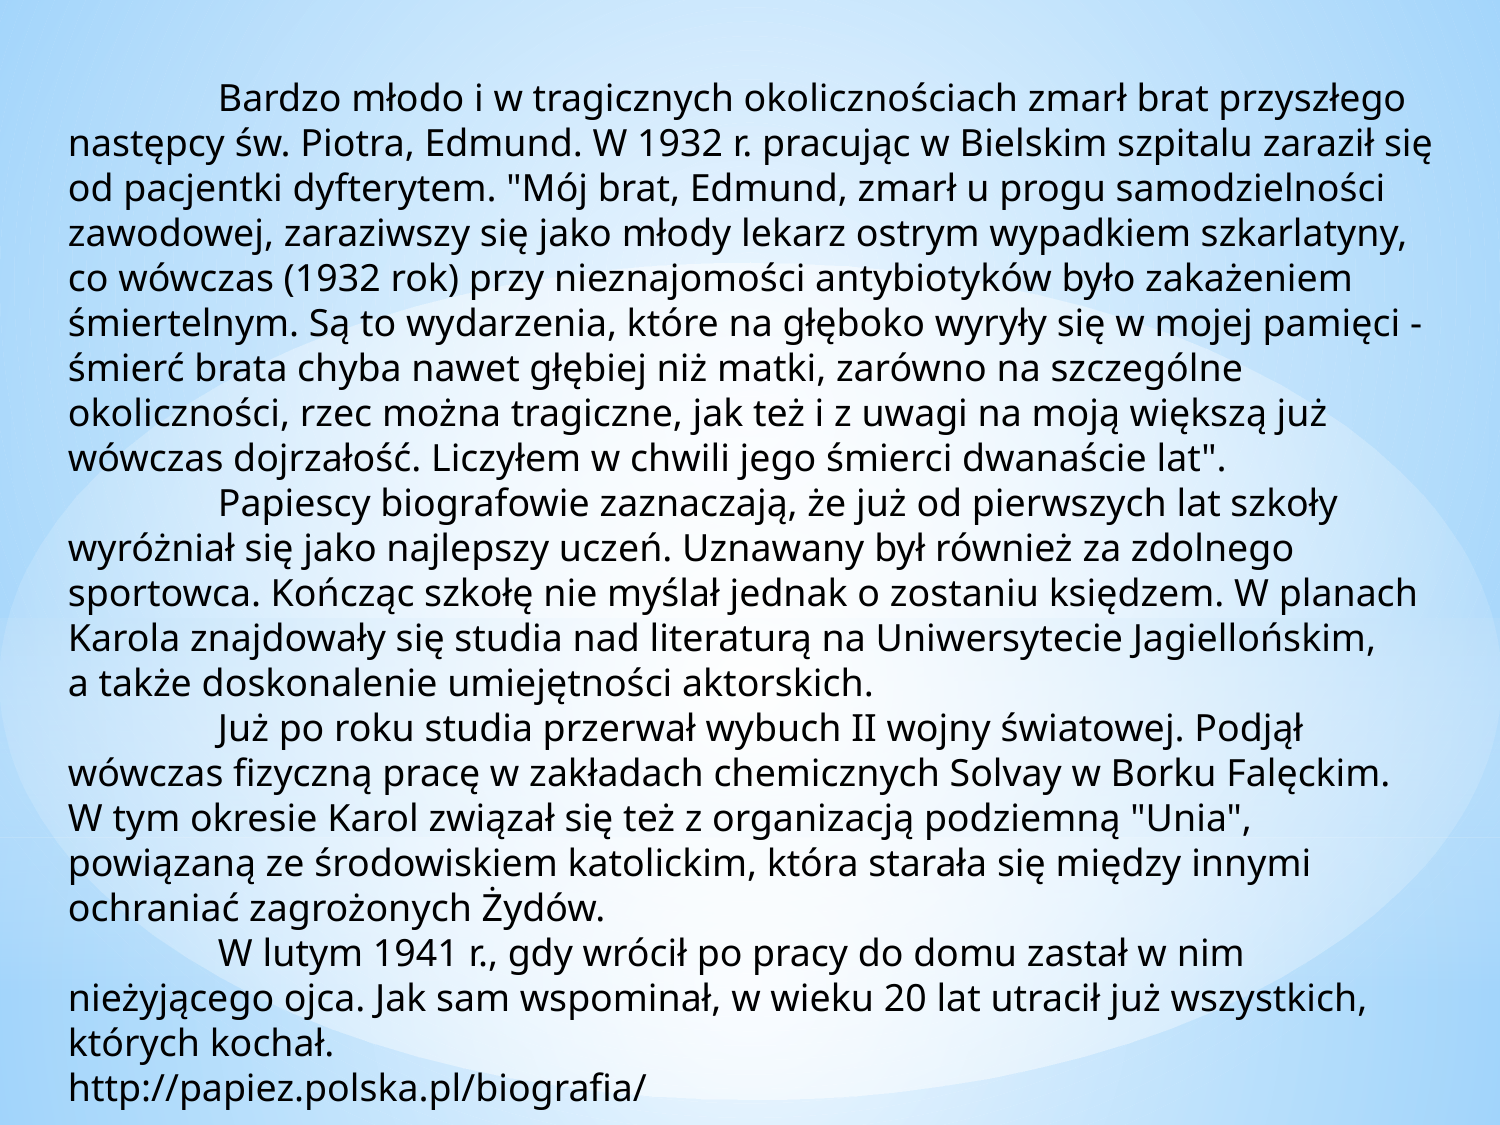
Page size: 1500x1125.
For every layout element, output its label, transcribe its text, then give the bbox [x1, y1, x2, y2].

text_box Bardzo młodo i w tragicznych okolicznościach zmarł brat przyszłego następcy św. Piotra, Edmund. W 1932 r. pracując w Bielskim szpitalu zaraził się od pacjentki dyfterytem. "Mój brat, Edmund, zmarł u progu samodzielności zawodowej, zaraziwszy się jako młody lekarz ostrym wypadkiem szkarlatyny, co wówczas (1932 rok) przy nieznajomości antybiotyków było zakażeniem śmiertelnym. Są to wydarzenia, które na głęboko wyryły się w mojej pamięci - śmierć brata chyba nawet głębiej niż matki, zarówno na szczególne okoliczności, rzec można tragiczne, jak też i z uwagi na moją większą już wówczas dojrzałość. Liczyłem w chwili jego śmierci dwanaście lat". Papiescy biografowie zaznaczają, że już od pierwszych lat szkoły wyróżniał się jako najlepszy uczeń. Uznawany był również za zdolnego sportowca. Kończąc szkołę nie myślał jednak o zostaniu księdzem. W planach Karola znajdowały się studia nad literaturą na Uniwersytecie Jagiellońskim, a także doskonalenie umiejętności aktorskich. Już po roku studia przerwał wybuch II wojny światowej. Podjął wówczas fizyczną pracę w zakładach chemicznych Solvay w Borku Falęckim. W tym okresie Karol związał się też z organizacją podziemną "Unia", powiązaną ze środowiskiem katolickim, która starała się między innymi ochraniać zagrożonych Żydów. W lutym 1941 r., gdy wrócił po pracy do domu zastał w nim nieżyjącego ojca. Jak sam wspominał, w wieku 20 lat utracił już wszystkich, których kochał. http://papiez.polska.pl/biografia/ [53, 66, 1459, 1117]
